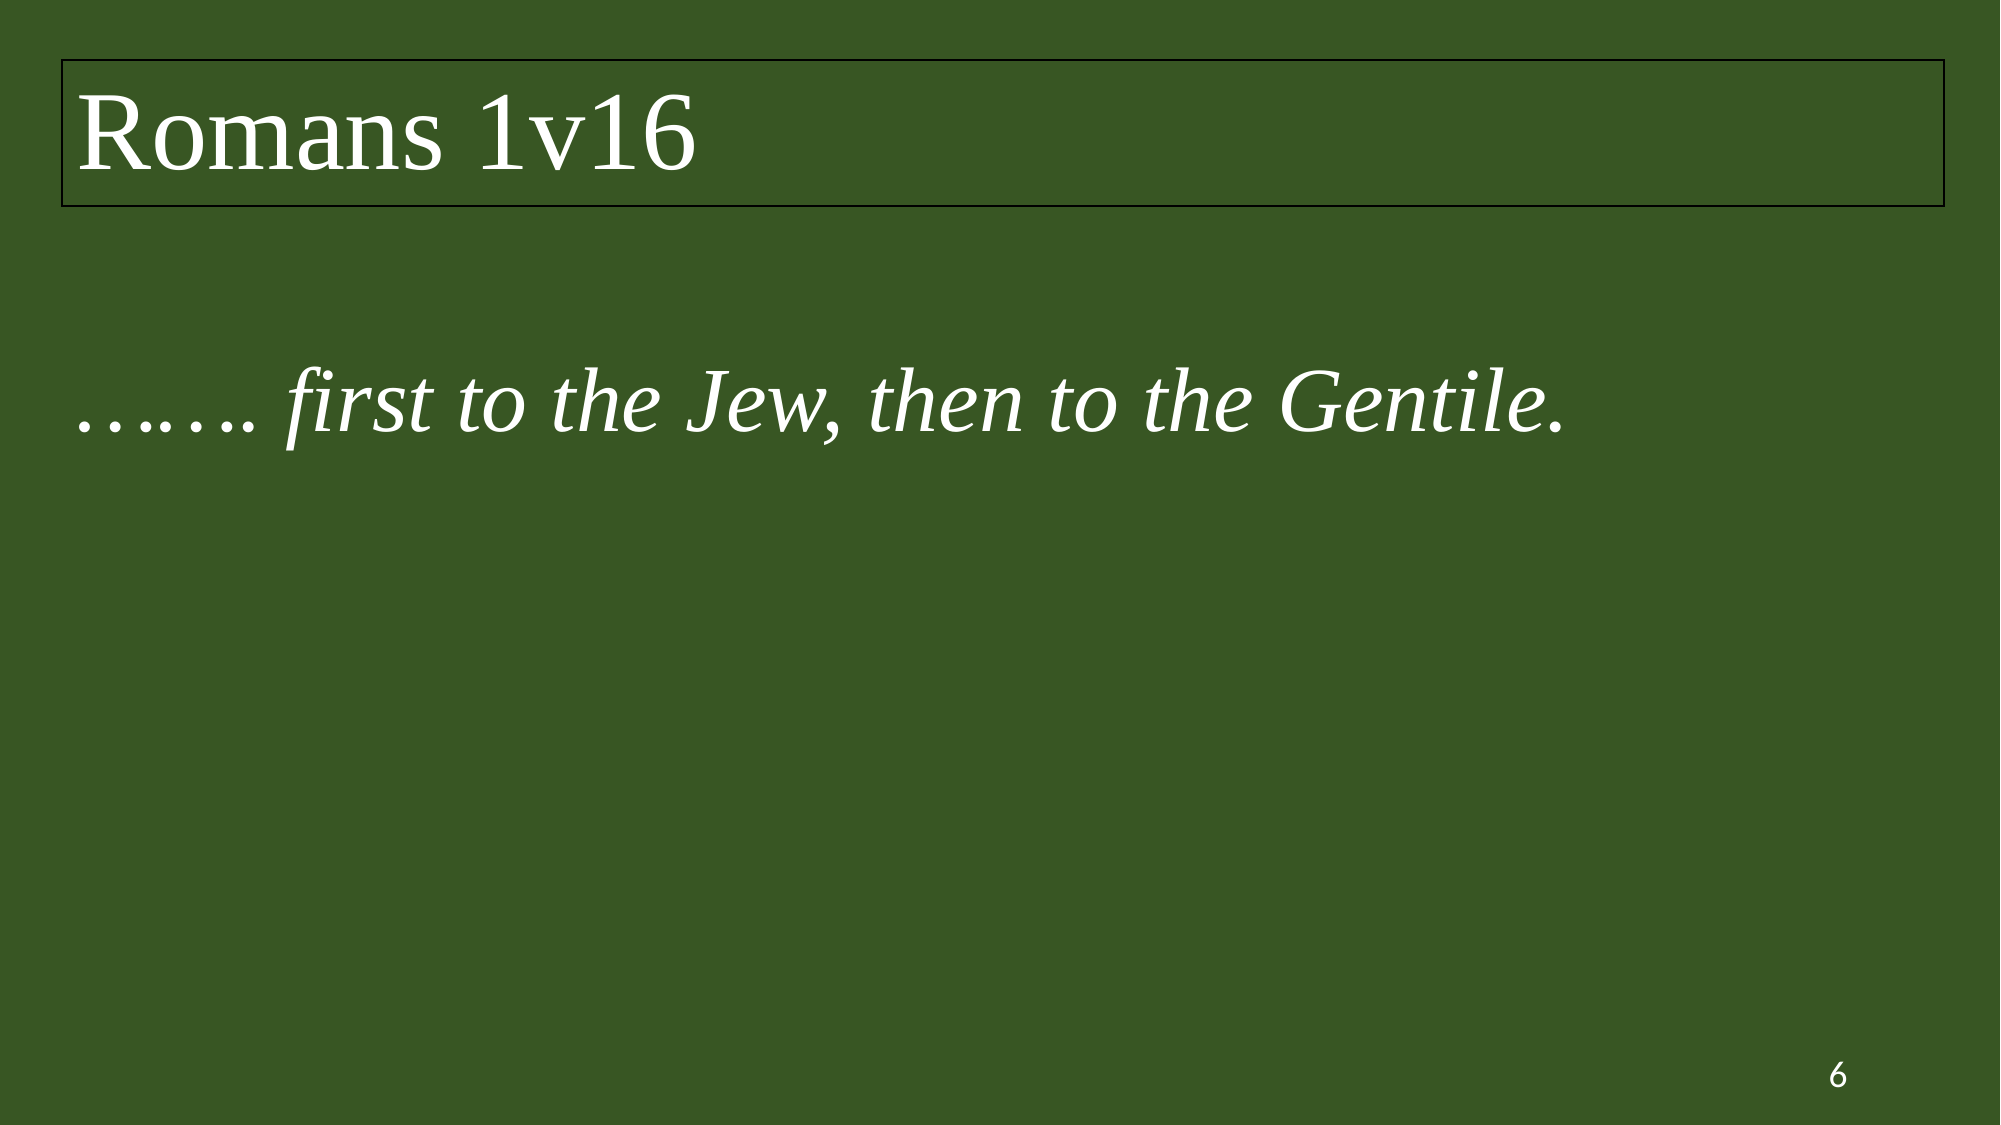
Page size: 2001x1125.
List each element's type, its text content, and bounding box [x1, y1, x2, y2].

slide_number 6 [1412, 1042, 1863, 1103]
title ……. first to the Jew, then to the Gentile. [61, 344, 1945, 1016]
text_box Romans 1v16 [61, 59, 1945, 207]
